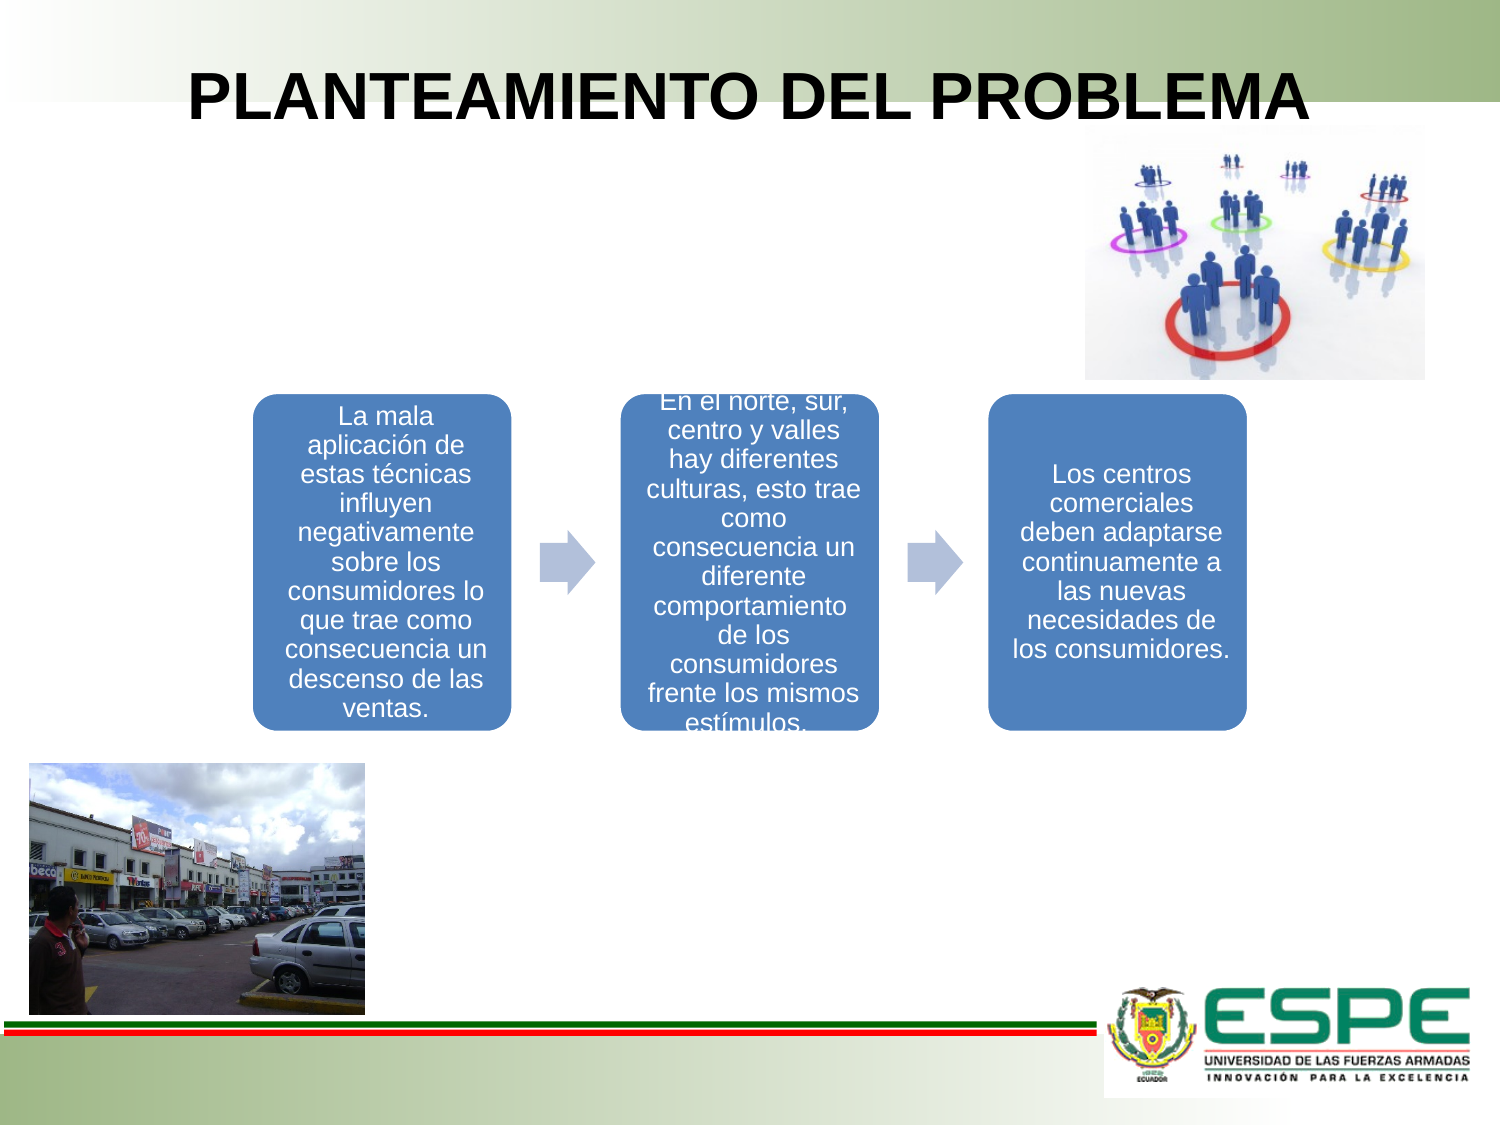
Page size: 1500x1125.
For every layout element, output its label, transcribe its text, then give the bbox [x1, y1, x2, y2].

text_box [249, 228, 1251, 897]
picture [1085, 125, 1426, 381]
picture [29, 763, 366, 1016]
picture [1104, 976, 1483, 1098]
title PLANTEAMIENTO DEL PROBLEMA [75, 45, 1425, 233]
